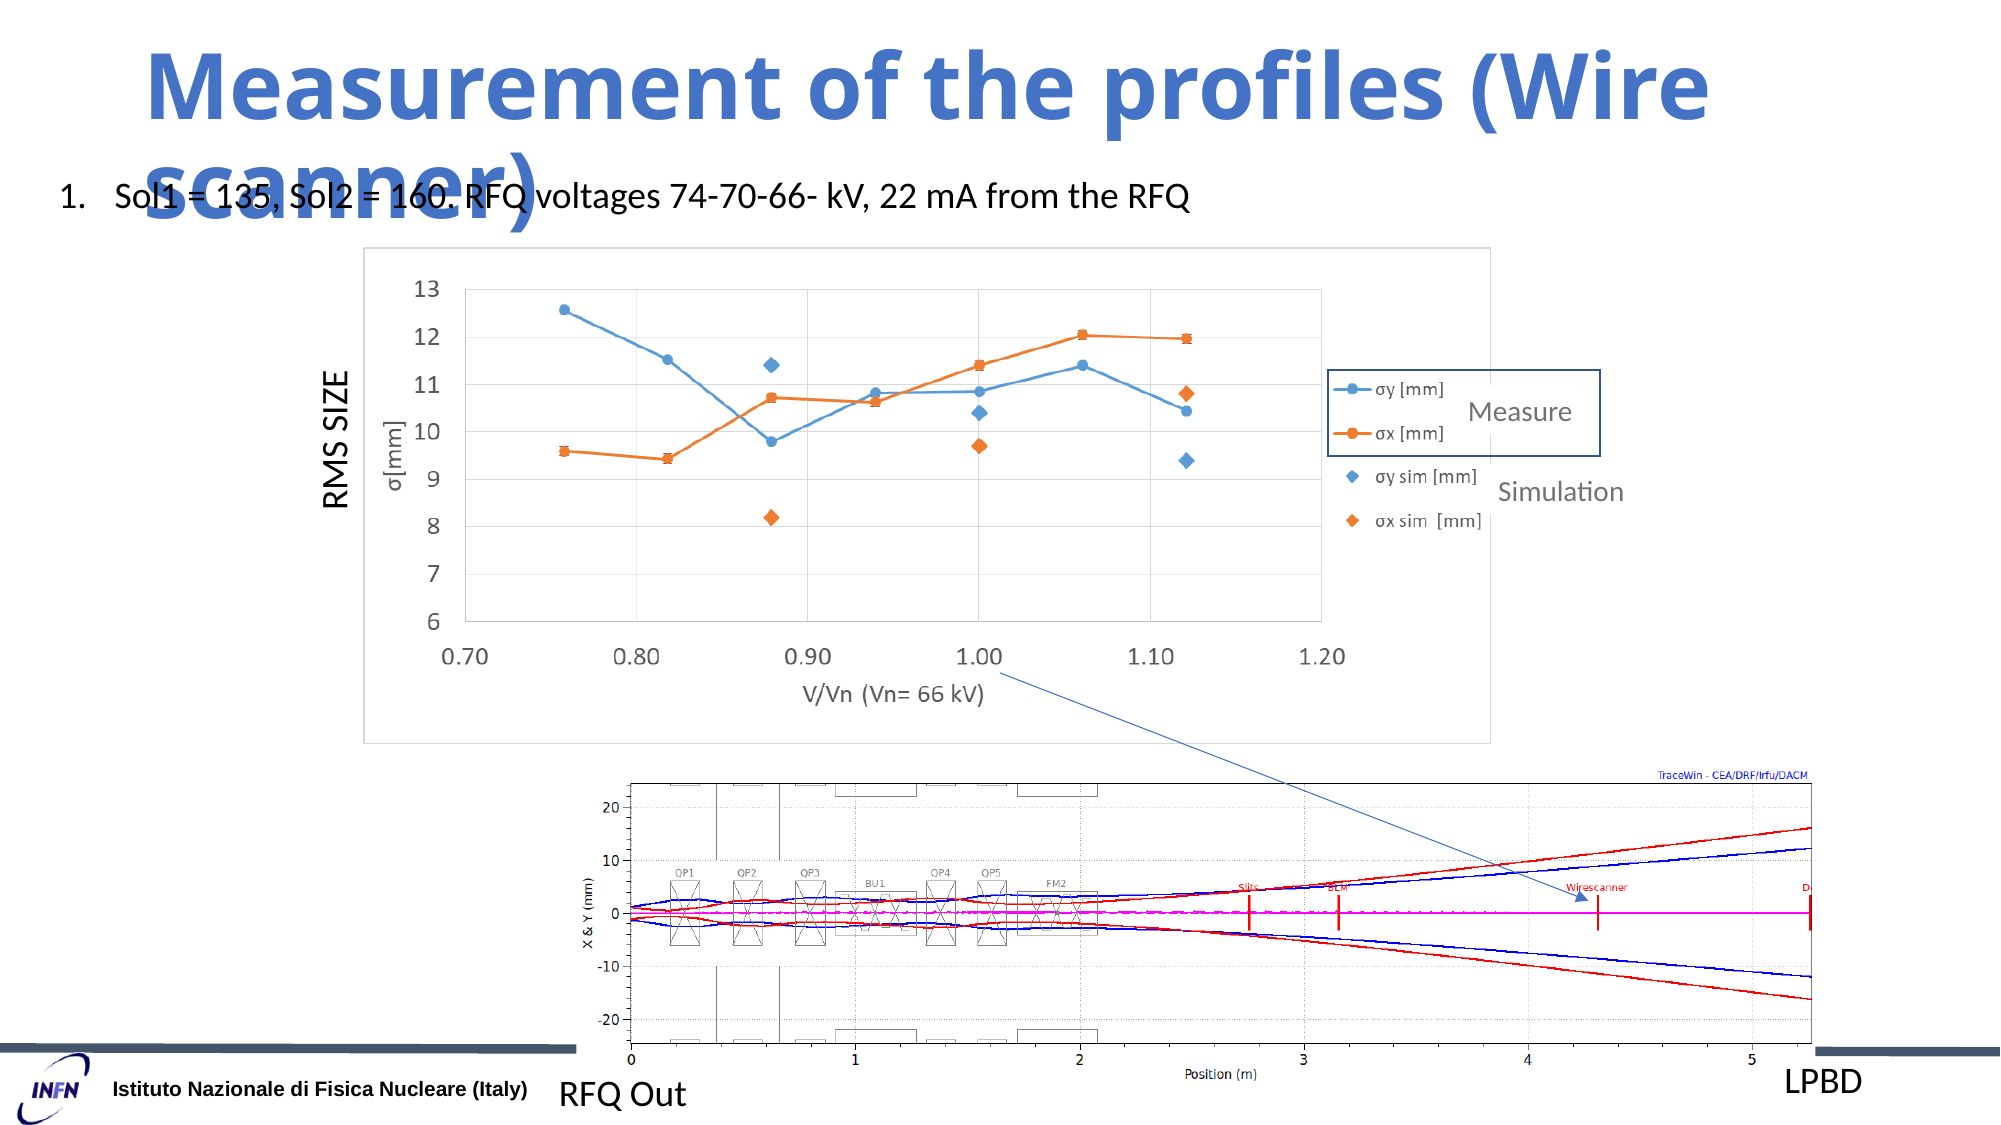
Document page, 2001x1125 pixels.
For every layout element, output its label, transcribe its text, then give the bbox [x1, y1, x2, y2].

text_box RFQ Out [544, 1061, 702, 1122]
picture [576, 767, 1816, 1086]
picture [16, 1051, 90, 1125]
title Measurement of the profiles (Wire scanner) [128, 33, 1854, 151]
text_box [363, 247, 1641, 744]
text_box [999, 672, 1589, 901]
text_box RMS SIZE [302, 355, 363, 526]
list Sol1 = 135, Sol2 = 160. RFQ voltages 74-70-66- kV, 22 mA from the RFQ [43, 163, 1842, 878]
text_box LPBD [1769, 1048, 1878, 1109]
